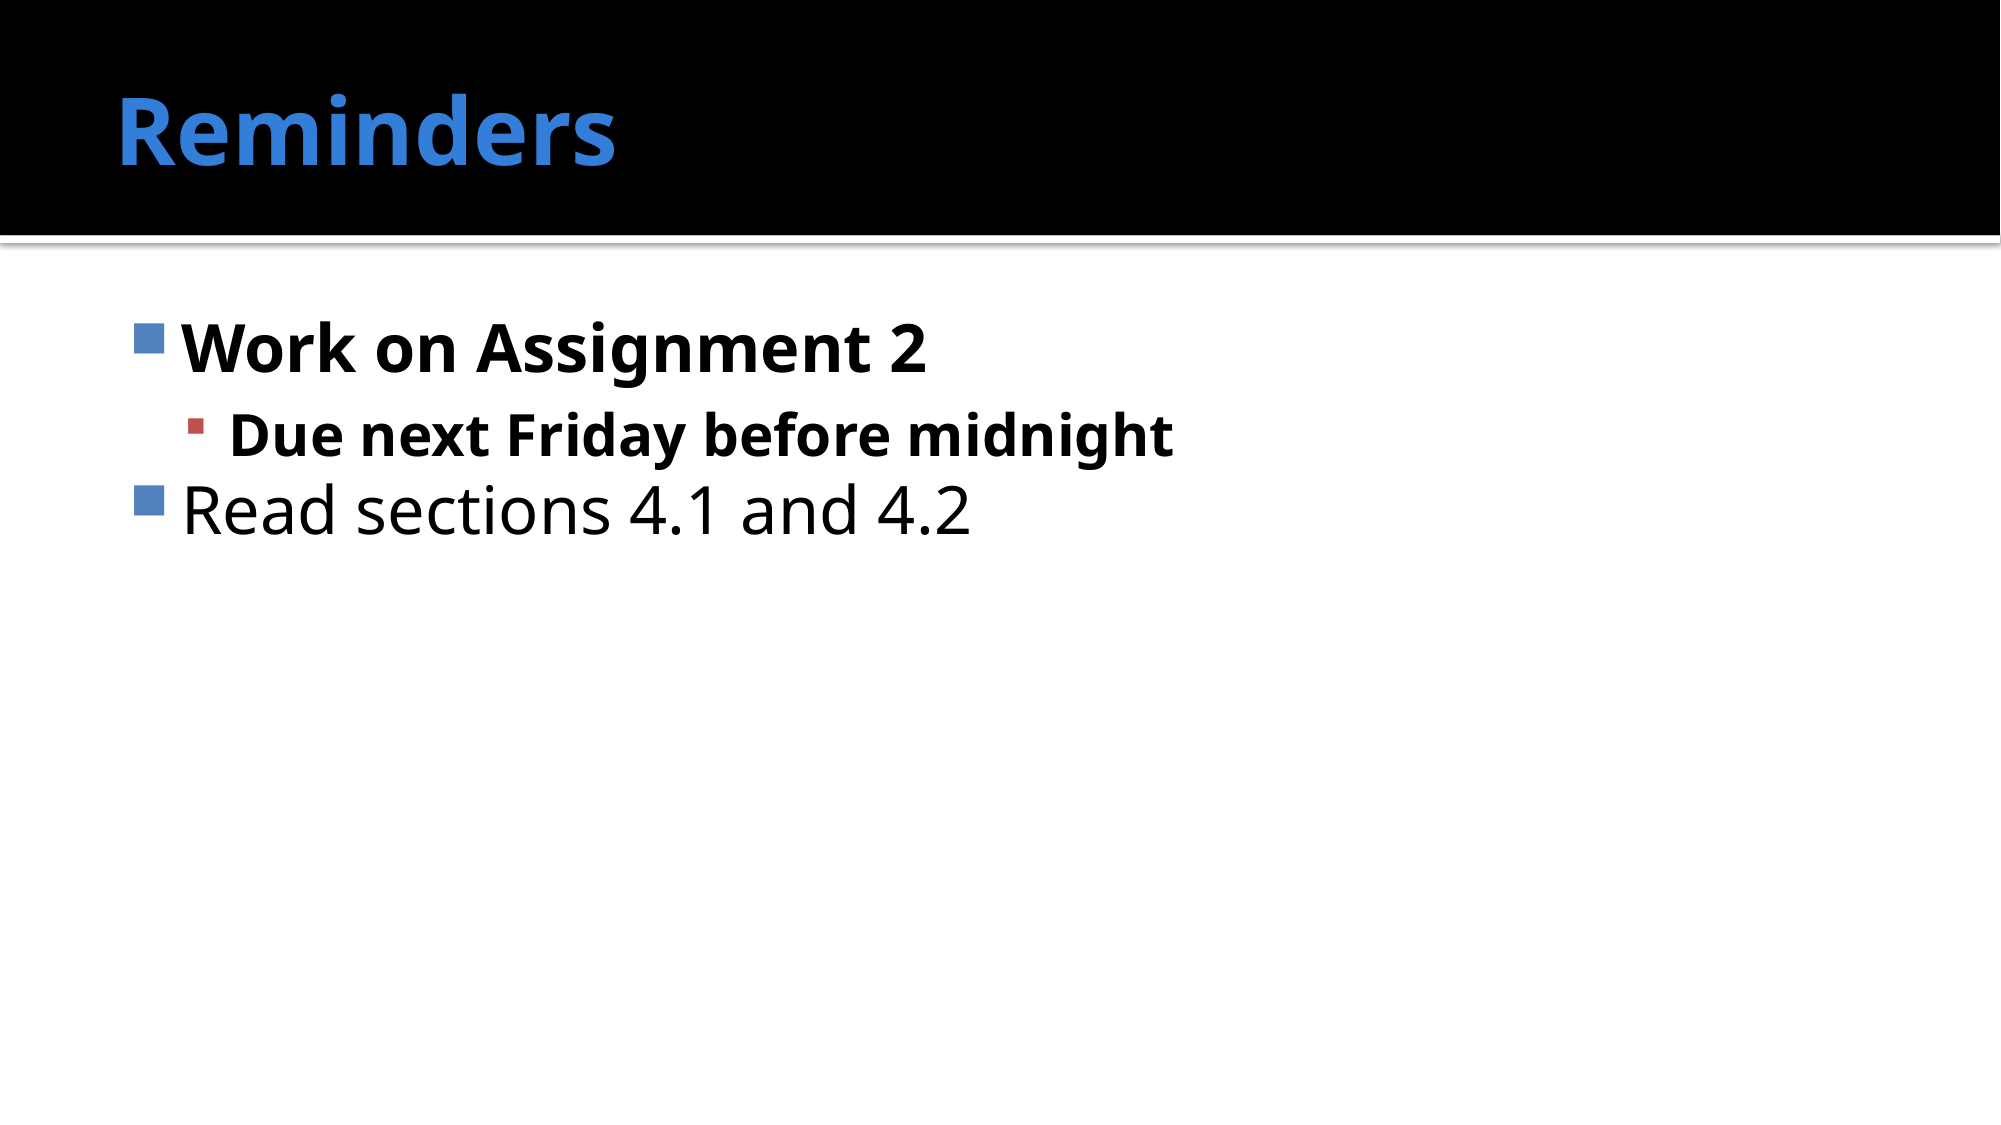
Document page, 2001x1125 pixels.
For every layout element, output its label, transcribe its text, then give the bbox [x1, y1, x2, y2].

title Reminders [99, 25, 1900, 231]
list Work on Assignment 2 Due next Friday before midnight Read sections 4.1 and 4.2 [99, 291, 1900, 1050]
